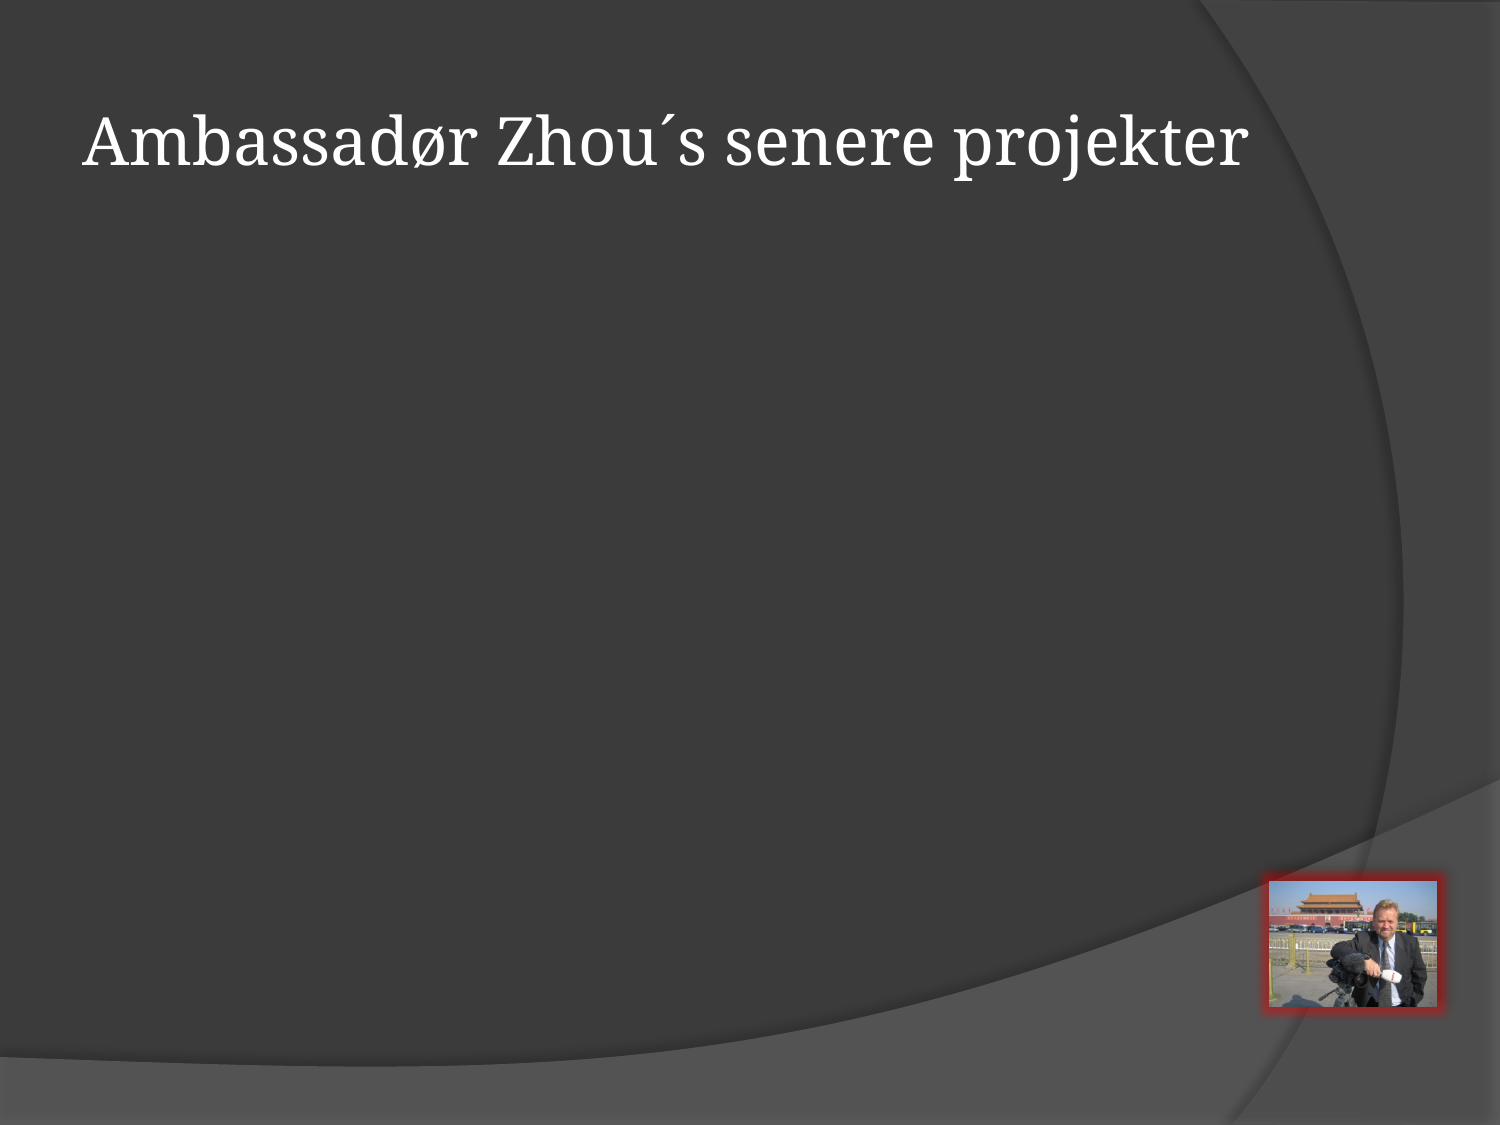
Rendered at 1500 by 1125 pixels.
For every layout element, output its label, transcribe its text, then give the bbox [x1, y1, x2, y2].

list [1269, 881, 1438, 1008]
title Ambassadør Zhou´s senere projekter [74, 44, 1301, 233]
